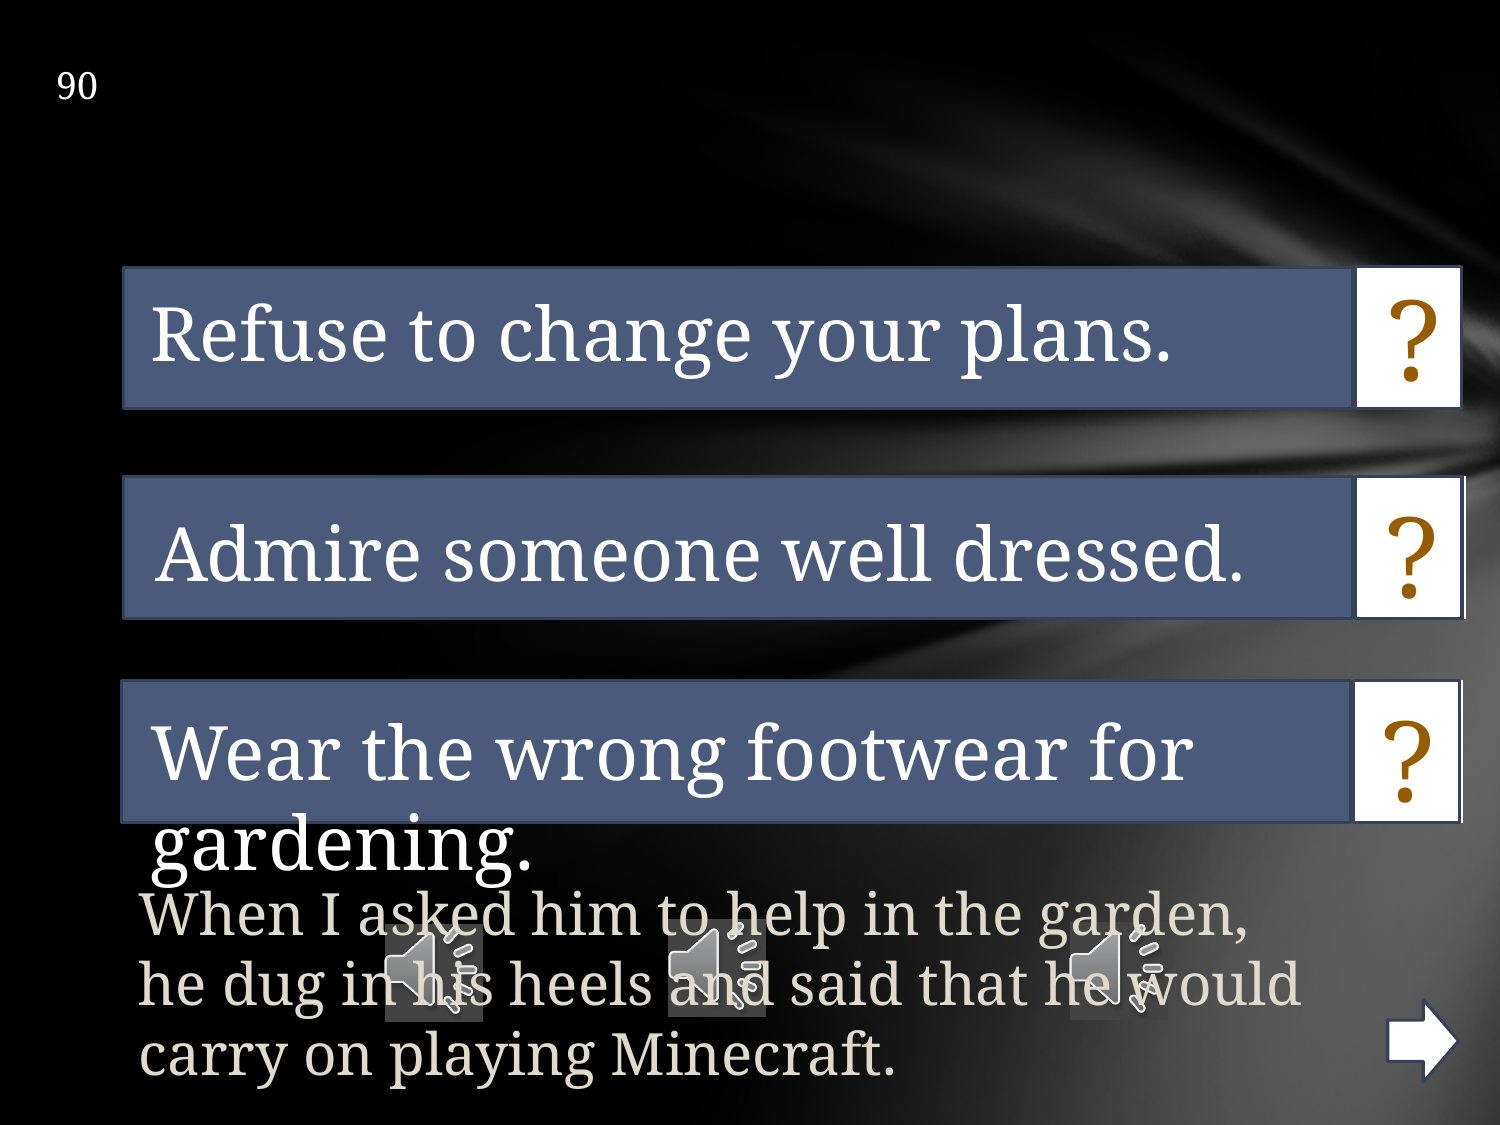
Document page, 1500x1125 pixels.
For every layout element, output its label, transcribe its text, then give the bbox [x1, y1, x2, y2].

text_box [122, 266, 1350, 410]
text_box Refuse to change your plans. [135, 278, 1341, 384]
text_box [1386, 998, 1460, 1084]
text_box [122, 475, 1354, 620]
text_box Admire someone well dressed. [140, 499, 1346, 605]
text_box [1355, 261, 1463, 414]
text_box 90 [41, 54, 124, 115]
picture [667, 918, 768, 1019]
text_box [120, 679, 1352, 824]
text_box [1355, 476, 1463, 631]
picture [383, 922, 484, 1024]
text_box When I asked him to help in the garden, he dug in his heels and said that he would carry on playing Minecraft. [123, 869, 1341, 1095]
picture [1068, 920, 1170, 1022]
text_box Wear the wrong footwear for gardening. [135, 698, 1329, 869]
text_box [1353, 680, 1460, 835]
